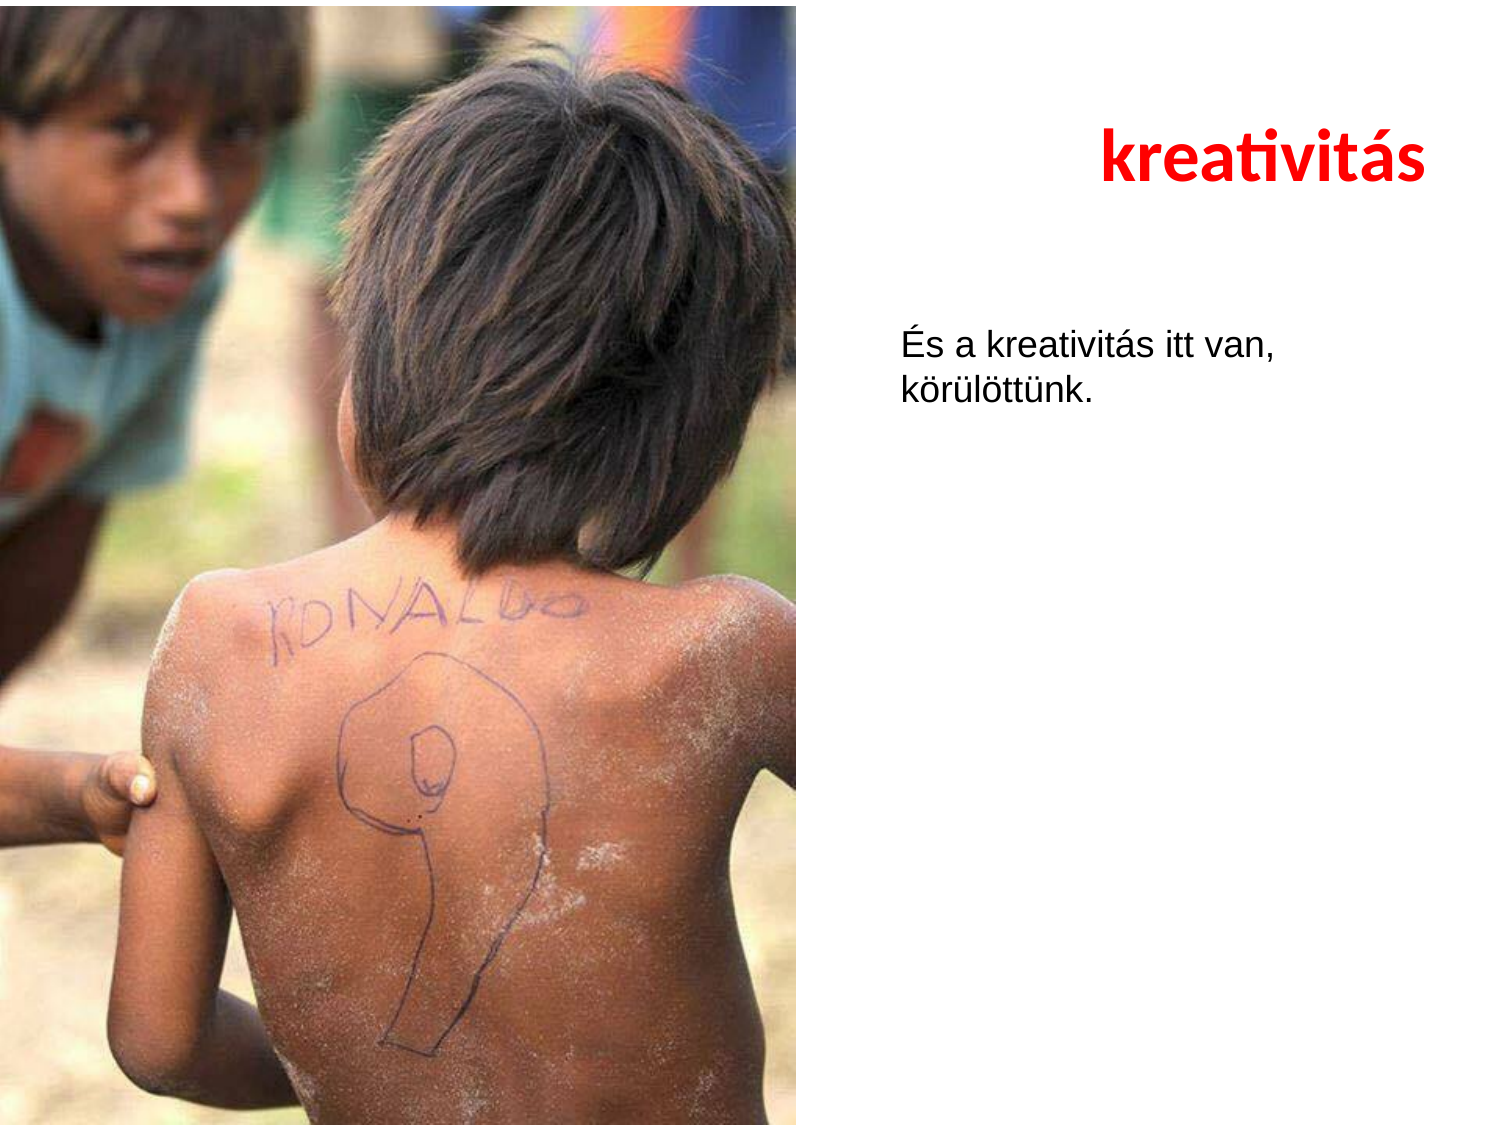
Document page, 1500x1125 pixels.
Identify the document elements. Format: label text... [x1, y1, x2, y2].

text_box És a kreativitás itt van, körülöttünk. [885, 304, 1442, 564]
picture [0, 5, 796, 1125]
text_box kreativitás [832, 99, 1442, 185]
